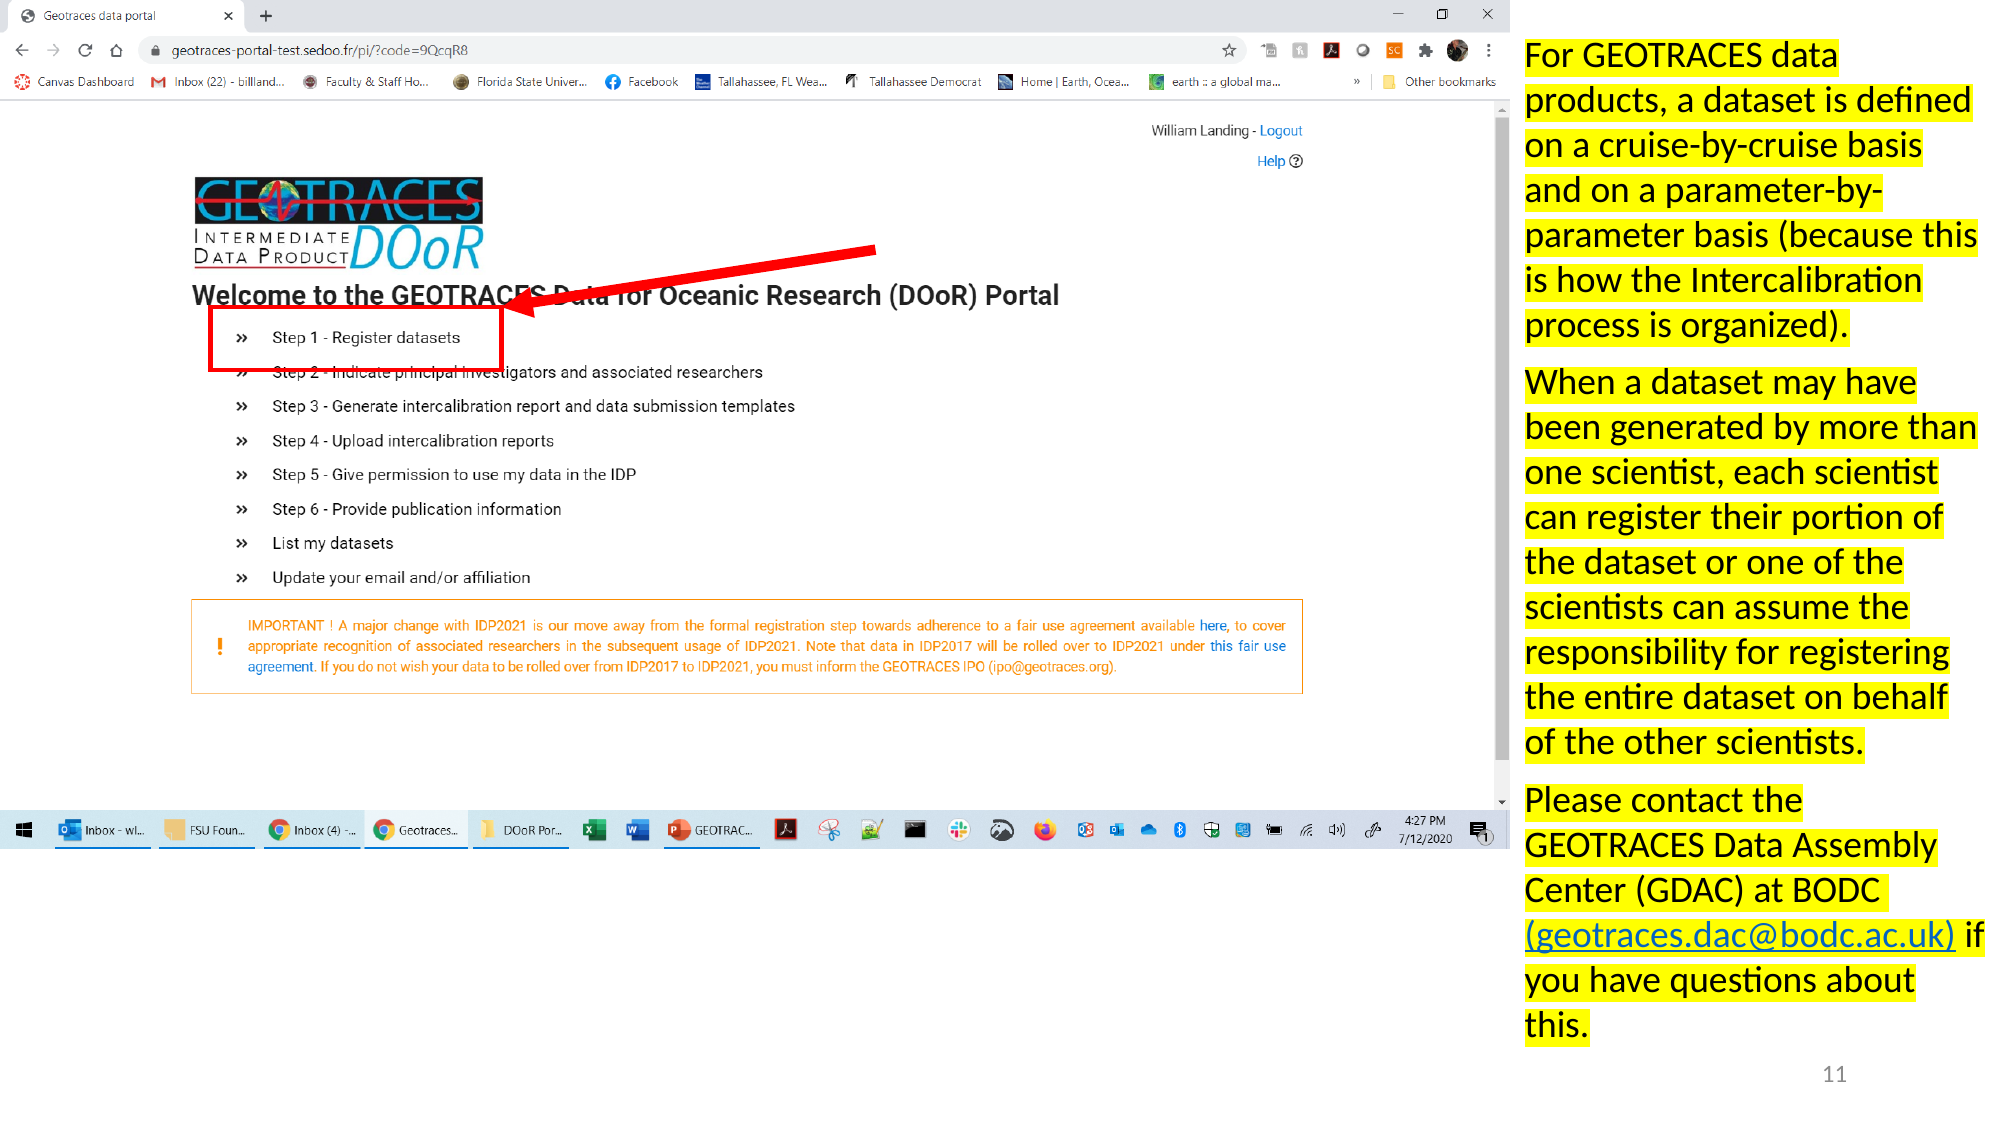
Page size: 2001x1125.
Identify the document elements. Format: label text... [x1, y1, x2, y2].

picture [0, 0, 1510, 850]
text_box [501, 249, 876, 308]
slide_number 11 [1412, 1042, 1863, 1103]
text_box For GEOTRACES data products, a dataset is defined on a cruise-by-cruise basis and on a parameter-by-parameter basis (because this is how the Intercalibration process is organized). When a dataset may have been generated by more than one scientist, each scientist can register their portion of the dataset or one of the scientists can assume the responsibility for registering the entire dataset on behalf of the other scientists. Please contact the GEOTRACES Data Assembly Center (GDAC) at BODC (geotraces.dac@bodc.ac.uk) if you have questions about this. [1509, 22, 2000, 1053]
